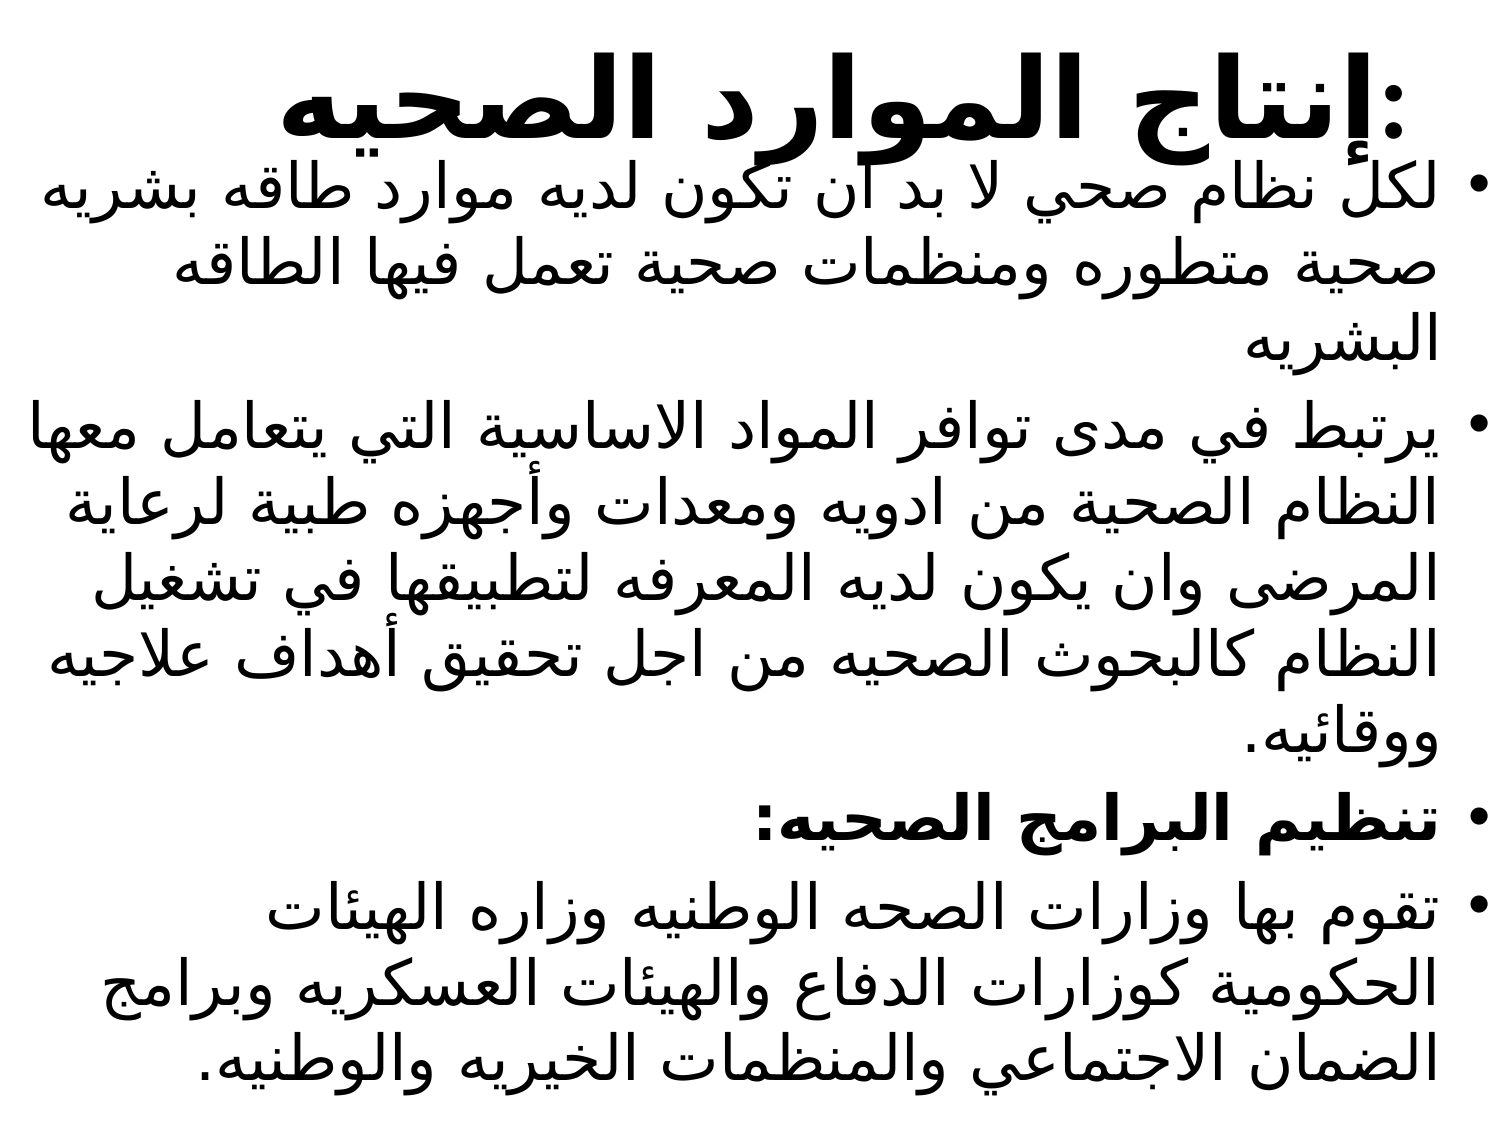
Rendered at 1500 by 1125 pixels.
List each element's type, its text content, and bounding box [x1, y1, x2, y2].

title إنتاج الموارد الصحيه: [75, 0, 1425, 137]
list لكل نظام صحي لا بد ان تكون لديه موارد طاقه بشريه صحية متطوره ومنظمات صحية تعمل فيها الطاقه البشريه يرتبط في مدى توافر المواد الاساسية التي يتعامل معها النظام الصحية من ادويه ومعدات وأجهزه طبية لرعاية المرضى وان يكون لديه المعرفه لتطبيقها في تشغيل النظام كالبحوث الصحيه من اجل تحقيق أهداف علاجيه ووقائيه. تنظيم البرامج الصحيه: تقوم بها وزارات الصحه الوطنيه وزاره الهيئات الحكومية كوزارات الدفاع والهيئات العسكريه وبرامج الضمان الاجتماعي والمنظمات الخيريه والوطنيه. [0, 137, 1500, 1125]
